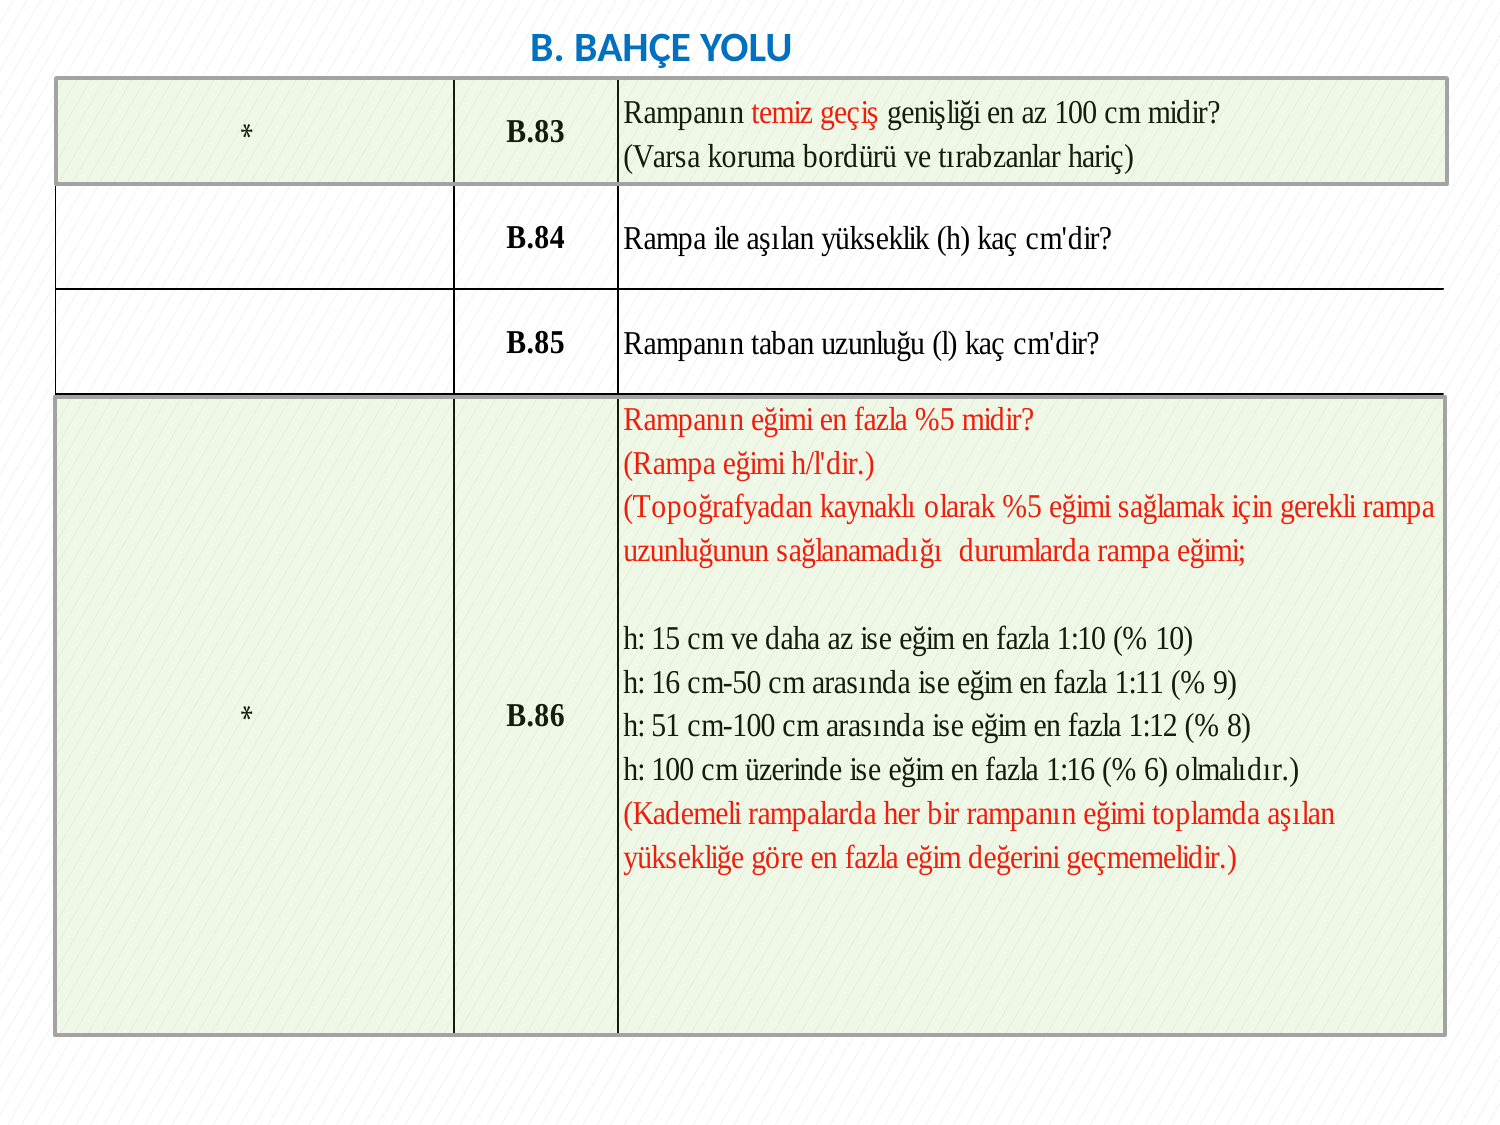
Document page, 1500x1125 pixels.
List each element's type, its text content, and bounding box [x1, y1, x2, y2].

text_box B. BAHÇE YOLU [515, 12, 808, 76]
text_box [1439, 76, 1449, 186]
picture [54, 77, 1446, 1036]
